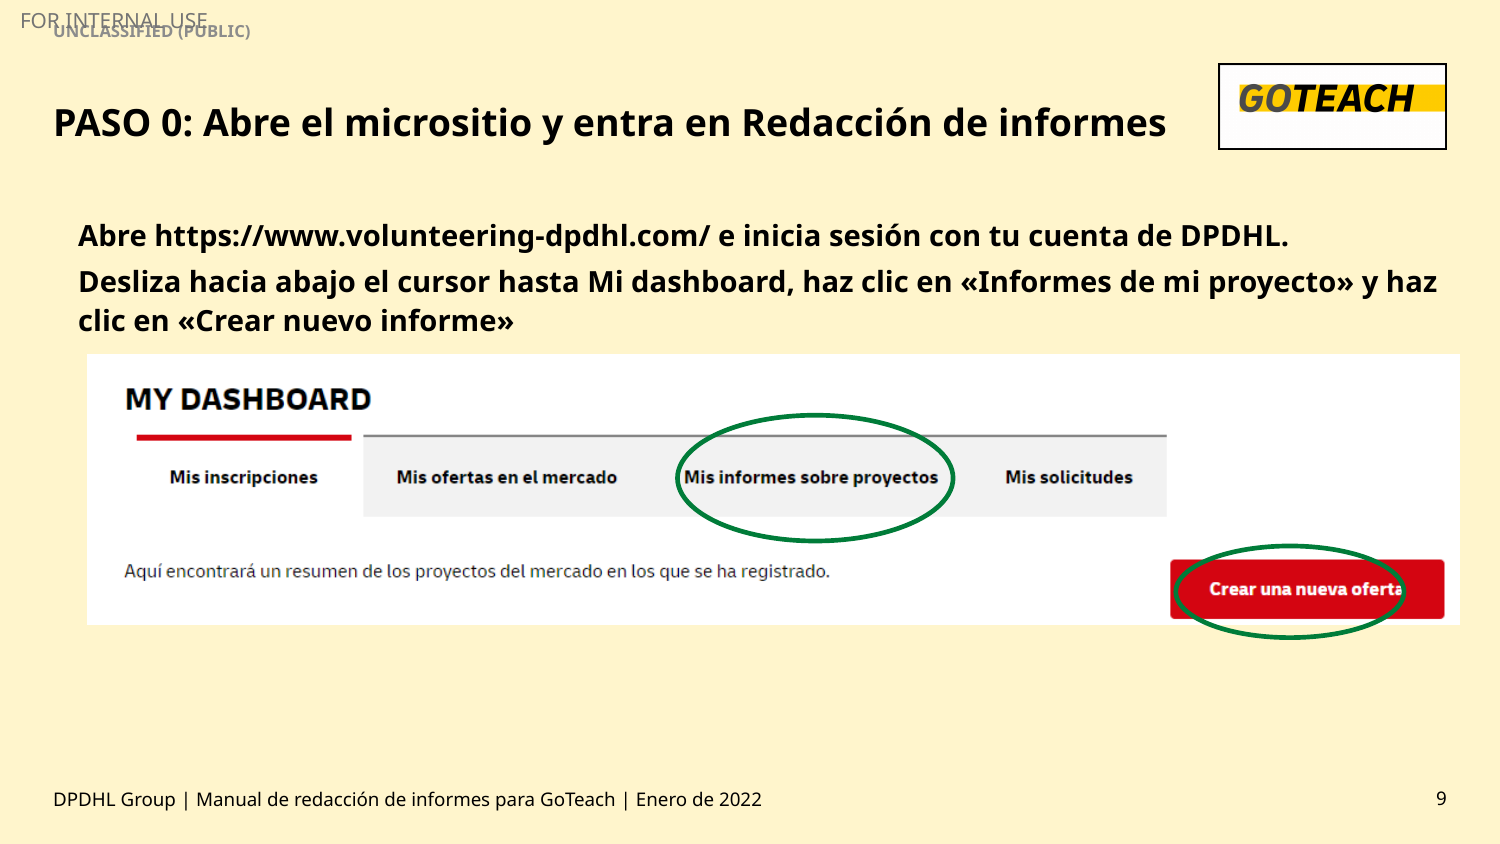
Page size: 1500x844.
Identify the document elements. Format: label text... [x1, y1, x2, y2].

text_box Abre https://www.volunteering-dpdhl.com/ e inicia sesión con tu cuenta de DPDHL. Desliza hacia abajo el cursor hasta Mi dashboard, haz clic en «Informes de mi proyecto» y haz clic en «Crear nuevo informe» [78, 213, 1472, 263]
title PASO 0: Abre el micrositio y entra en Redacción de informes [53, 63, 1218, 145]
picture [1218, 63, 1447, 150]
footer DPDHL Group | Manual de redacción de informes para GoTeach | Enero de 2022 [53, 788, 1384, 811]
list [53, 188, 1447, 768]
picture [87, 354, 1460, 625]
text_box [1208, 625, 1372, 639]
slide_number 9 [1384, 788, 1447, 811]
